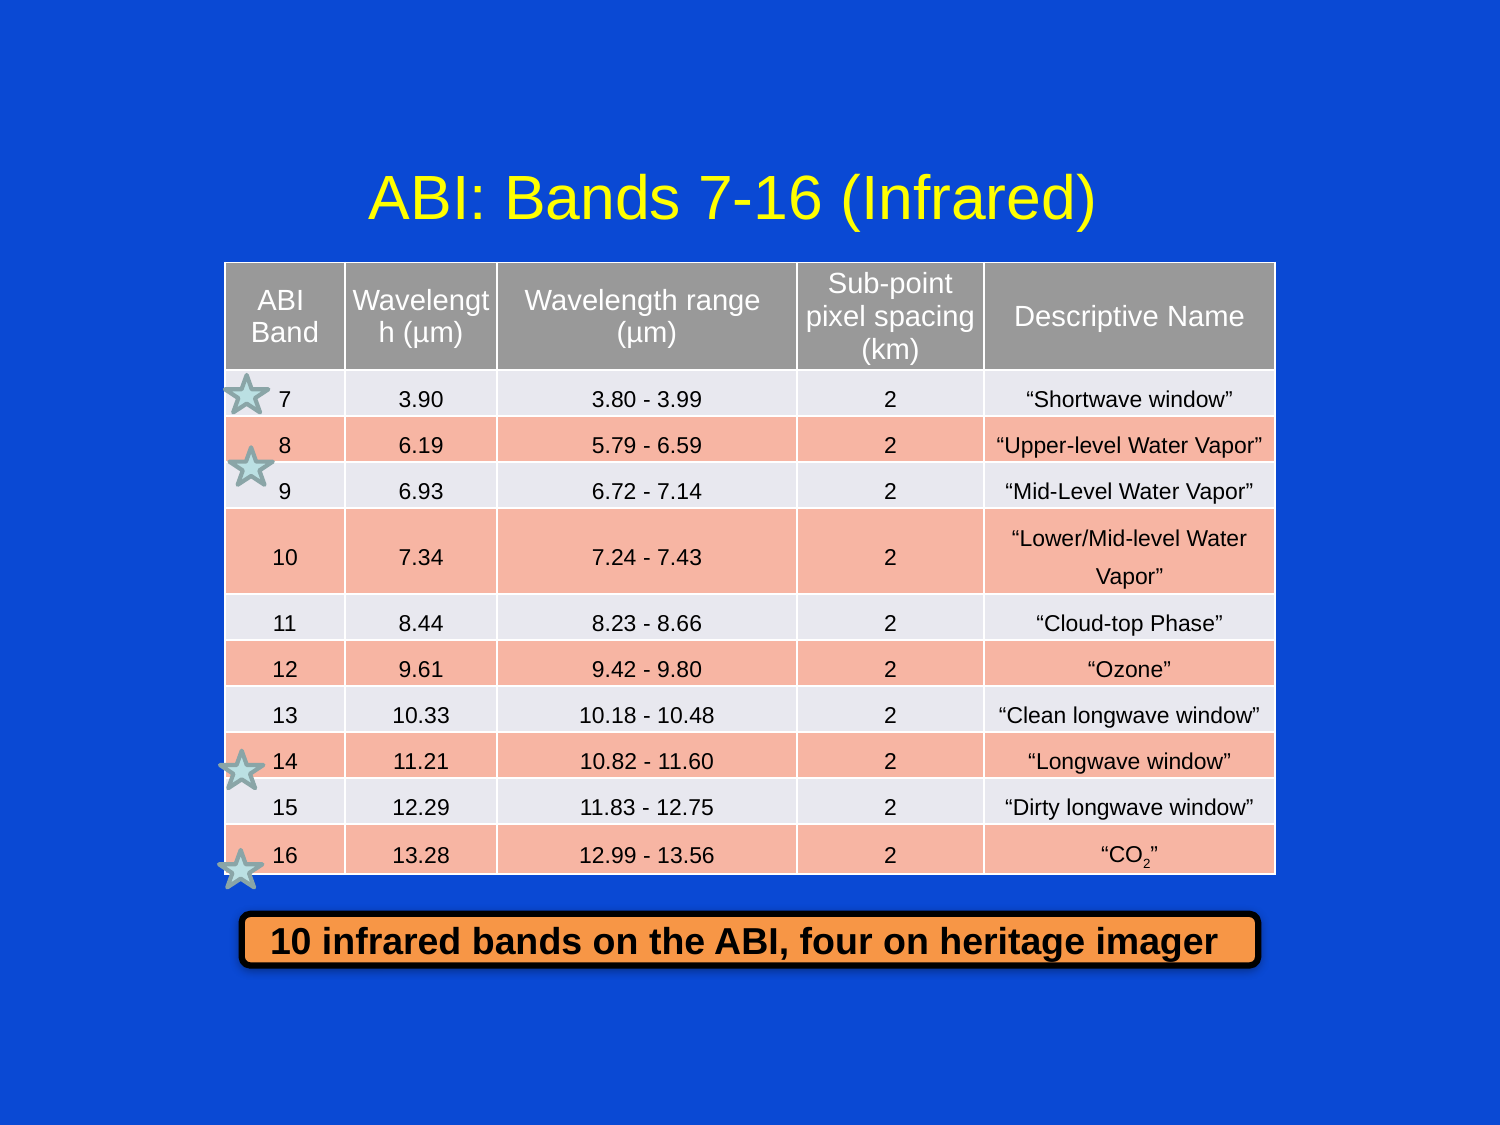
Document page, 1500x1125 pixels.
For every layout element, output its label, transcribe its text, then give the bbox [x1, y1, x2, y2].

table_cell 5.79 - 6.59 [498, 417, 796, 461]
table_cell 3.90 [346, 371, 496, 415]
table_cell 2 [798, 417, 983, 461]
text_box [227, 445, 275, 487]
table_cell 6.19 [346, 417, 496, 461]
table_cell 2 [798, 371, 983, 415]
table_header ABI Band [226, 263, 344, 369]
table_cell “Shortwave window” [985, 371, 1274, 415]
table_cell 11 [226, 595, 344, 639]
table_cell 2 [798, 825, 983, 873]
table_cell “Lower/Mid-level Water Vapor” [985, 509, 1274, 593]
table_cell “Clean longwave window” [985, 687, 1274, 731]
text_box [216, 847, 265, 890]
table_cell 6.93 [346, 463, 496, 507]
table_cell 10.18 - 10.48 [498, 687, 796, 731]
table_cell 3.80 - 3.99 [498, 371, 796, 415]
table_cell “Mid-Level Water Vapor” [985, 463, 1274, 507]
table_cell 9.61 [346, 641, 496, 685]
table_cell 12 [226, 641, 344, 685]
table_cell 2 [798, 509, 983, 593]
table_cell “Dirty longwave window” [985, 779, 1274, 823]
table_cell 15 [226, 779, 344, 823]
table_header Descriptive Name [985, 263, 1274, 369]
table_cell “Longwave window” [985, 733, 1274, 777]
table_cell 14 [226, 733, 344, 777]
table_cell 9 [226, 463, 344, 507]
table_cell 10 [226, 509, 344, 593]
table_cell 2 [798, 463, 983, 507]
text_box 10 infrared bands on the ABI, four on heritage imager [241, 913, 1259, 966]
table_cell 9.42 - 9.80 [498, 641, 796, 685]
table_header Wavelength range (µm) [498, 263, 796, 369]
table_cell 8 [226, 417, 344, 461]
table_cell 6.72 - 7.14 [498, 463, 796, 507]
table_cell 11.21 [346, 733, 496, 777]
table_cell 8.23 - 8.66 [498, 595, 796, 639]
table_cell 7.34 [346, 509, 496, 593]
table_cell 10.82 - 11.60 [498, 733, 796, 777]
table_cell “Ozone” [985, 641, 1274, 685]
text_box [222, 372, 271, 415]
text_box [217, 748, 266, 790]
table_cell “Upper-level Water Vapor” [985, 417, 1274, 461]
table_cell 11.83 - 12.75 [498, 779, 796, 823]
table_header Wavelength (µm) [346, 263, 496, 369]
table_cell 8.44 [346, 595, 496, 639]
table_cell 2 [798, 779, 983, 823]
table_cell 7 [226, 371, 344, 415]
table_cell “Cloud-top Phase” [985, 595, 1274, 639]
table_cell 7.24 - 7.43 [498, 509, 796, 593]
text_box ABI: Bands 7-16 (Infrared) [354, 149, 1130, 240]
table_cell “CO2” [985, 825, 1274, 873]
table_cell 13.28 [346, 825, 496, 873]
table_cell 2 [798, 733, 983, 777]
table_cell 2 [798, 687, 983, 731]
table_cell 12.99 - 13.56 [498, 825, 796, 873]
table_cell 2 [798, 641, 983, 685]
table_cell 16 [226, 825, 344, 873]
table_cell 12.29 [346, 779, 496, 823]
table_header Sub-point pixel spacing (km) [798, 263, 983, 369]
table_cell 10.33 [346, 687, 496, 731]
table_cell 13 [226, 687, 344, 731]
table_cell 2 [798, 595, 983, 639]
